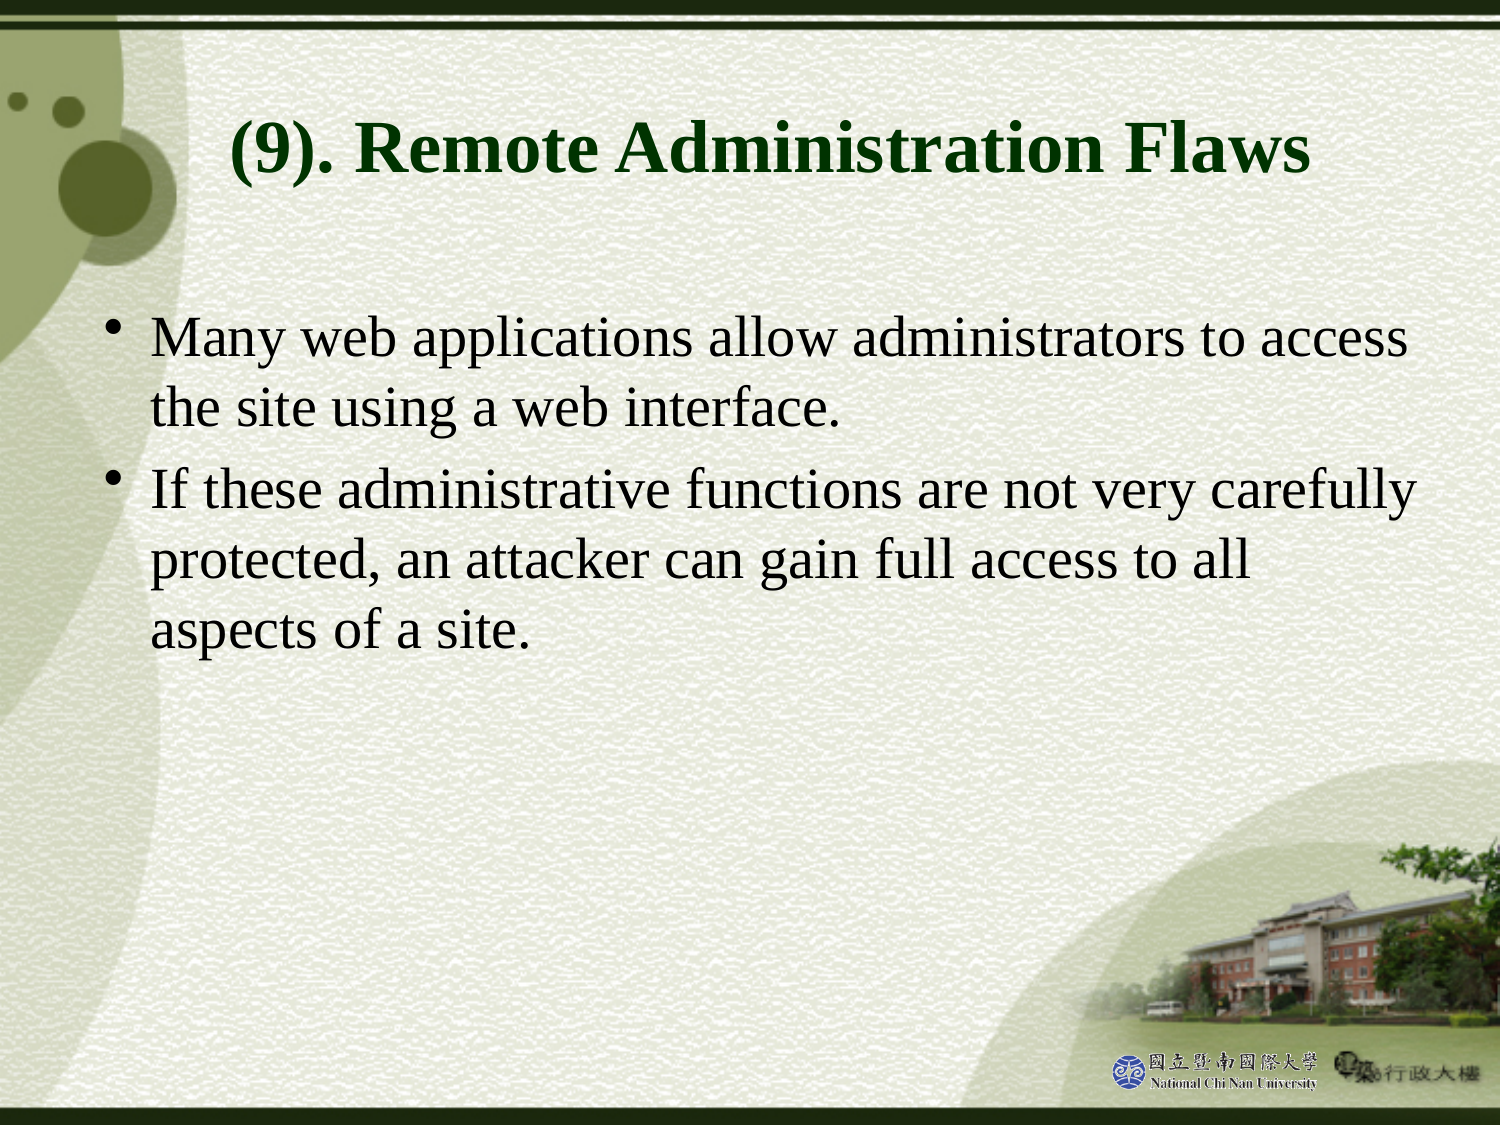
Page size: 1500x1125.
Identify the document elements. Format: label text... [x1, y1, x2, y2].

list Many web applications allow administrators to access the site using a web interface. If these administrative functions are not very carefully protected, an attacker can gain full access to all aspects of a site. [88, 290, 1436, 1012]
title (9). Remote Administration Flaws [112, 78, 1430, 207]
picture [0, 0, 1500, 1125]
